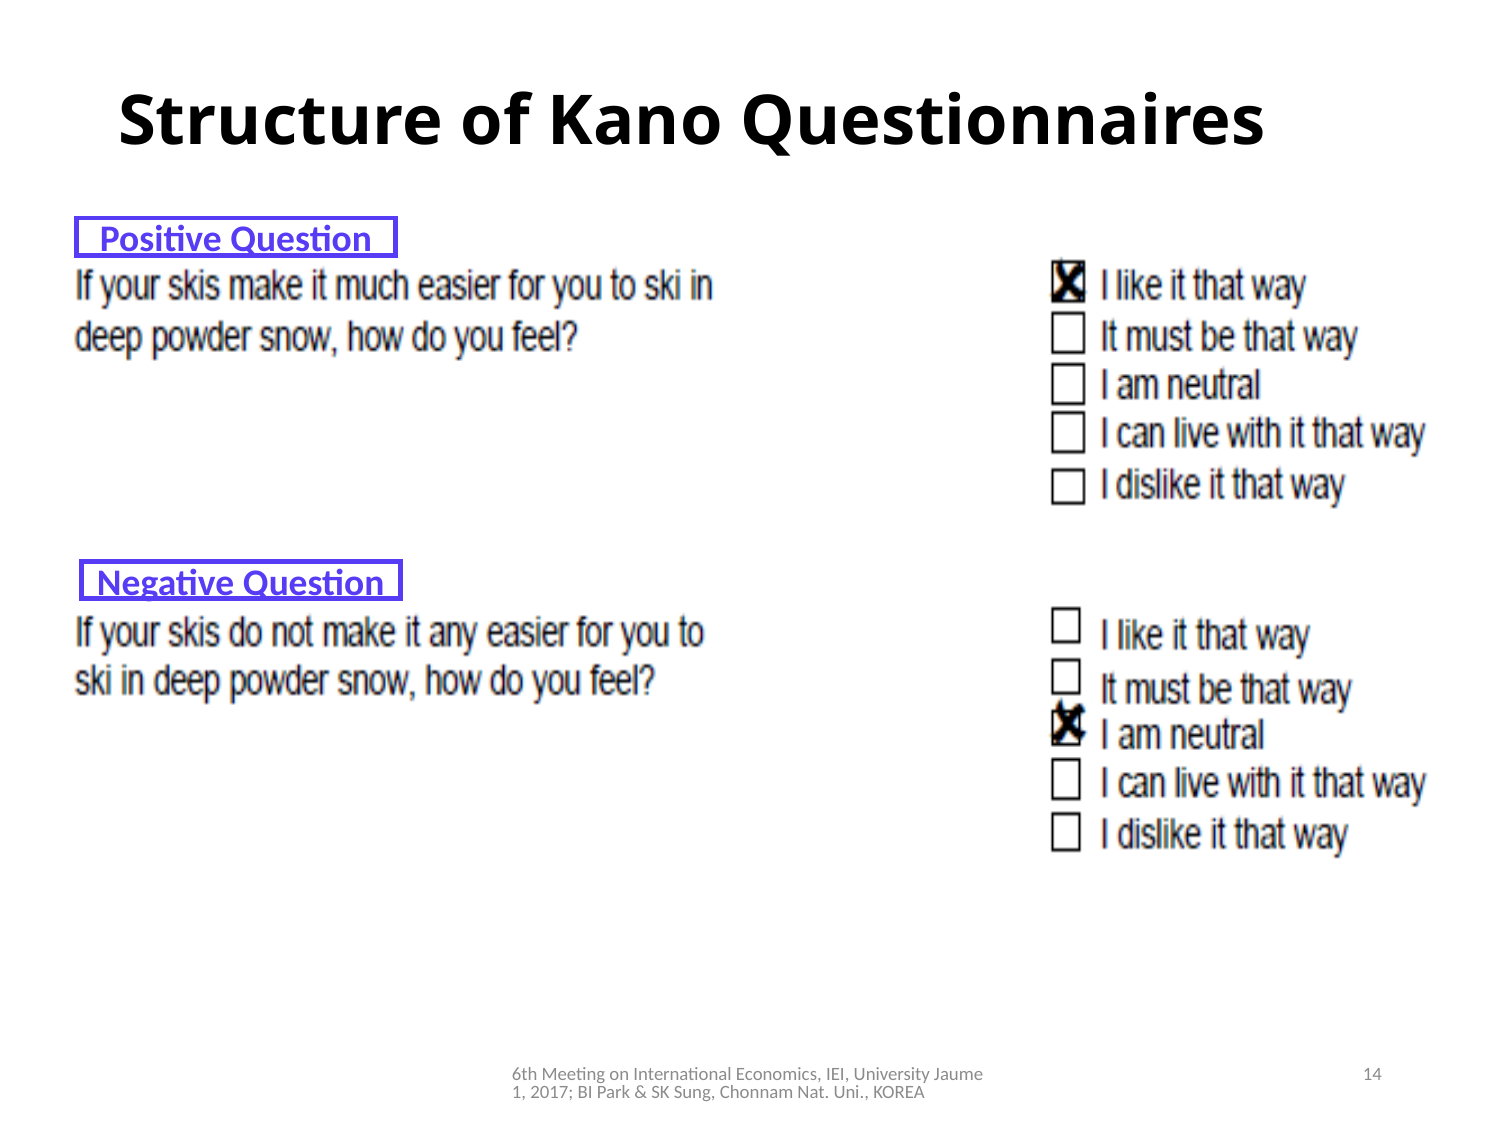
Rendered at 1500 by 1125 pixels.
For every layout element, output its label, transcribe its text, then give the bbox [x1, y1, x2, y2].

slide_number 14 [1059, 1042, 1397, 1103]
title Structure of Kano Questionnaires [103, 59, 1397, 185]
picture [53, 217, 1447, 905]
footer 6th Meeting on International Economics, IEI, University Jaume 1, 2017; BI Park & SK Sung, Chonnam Nat. Uni., KOREA [496, 1042, 1004, 1103]
